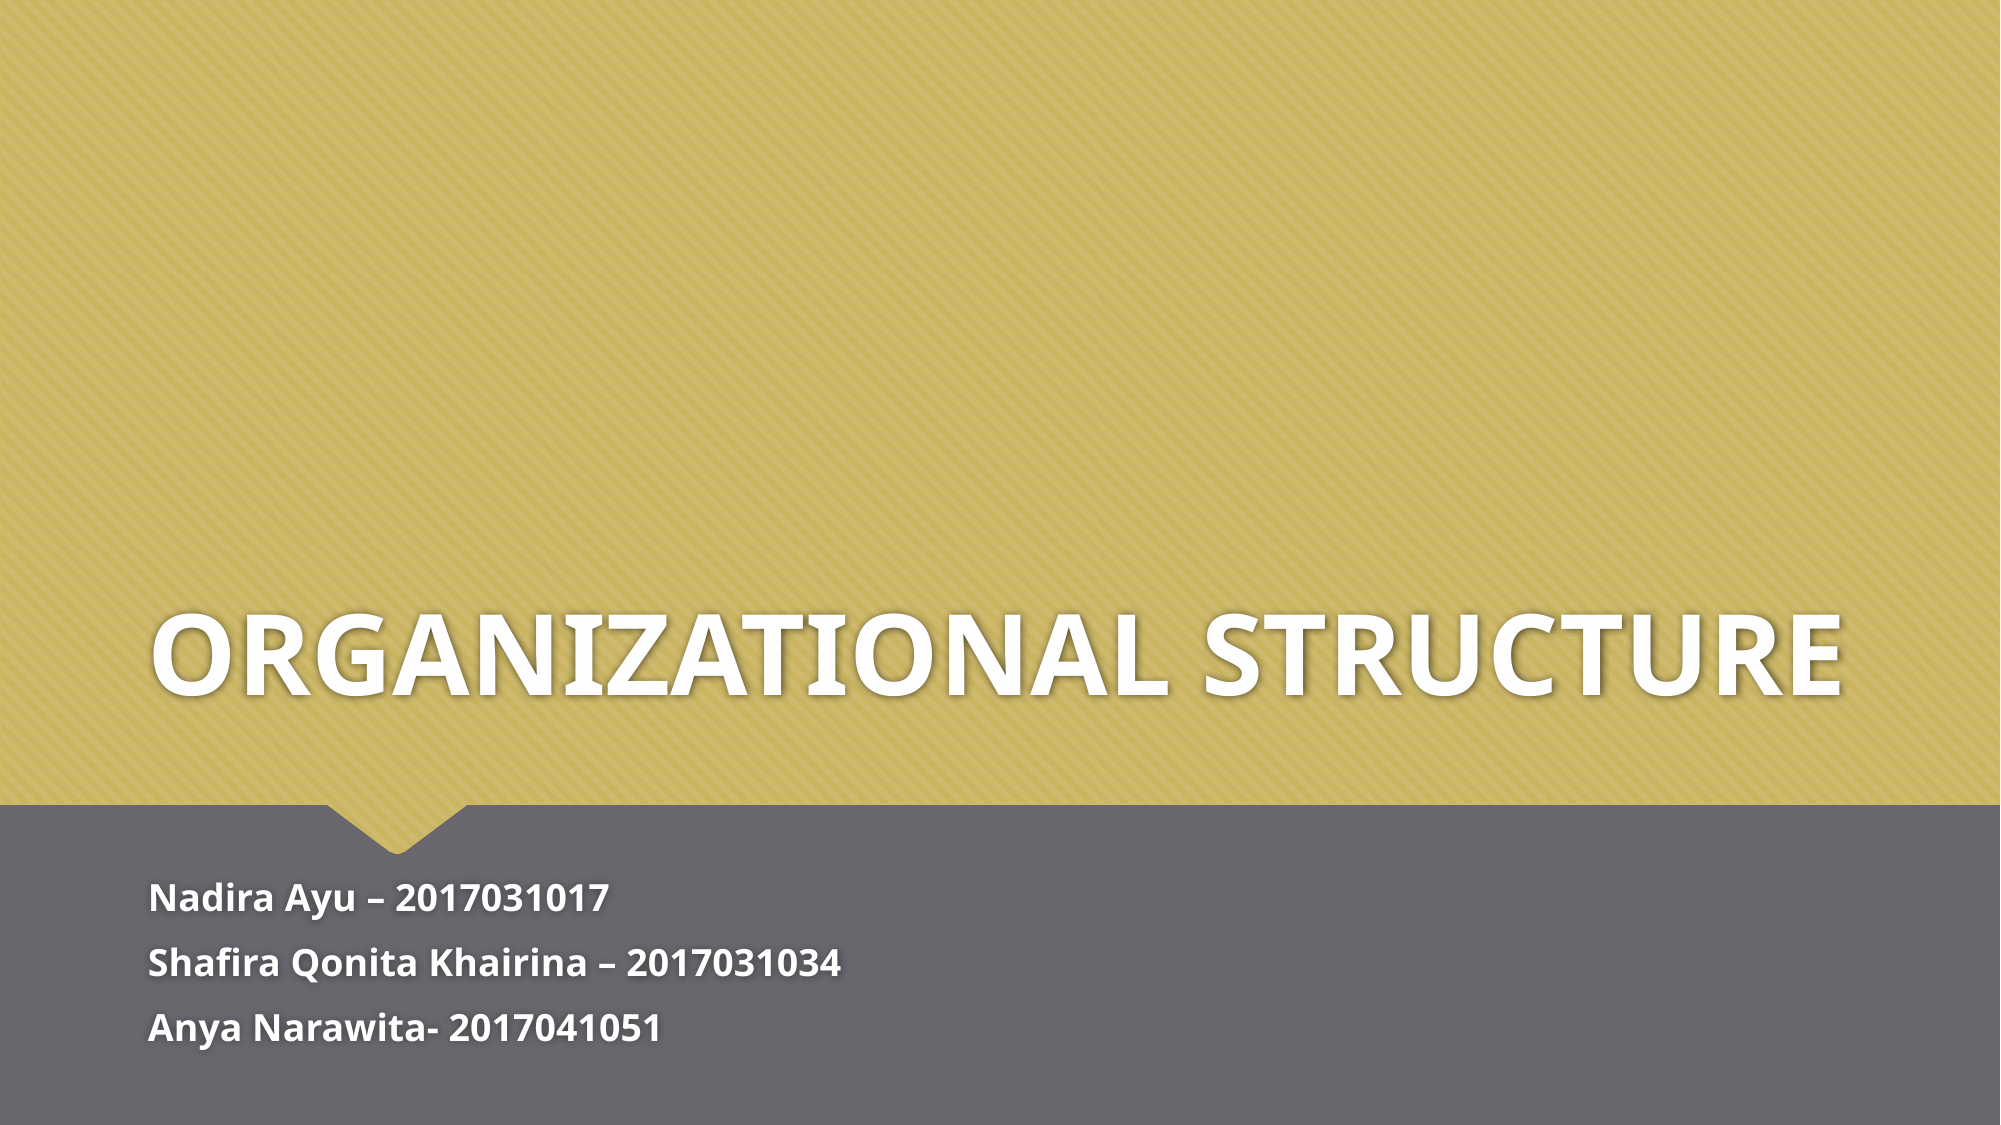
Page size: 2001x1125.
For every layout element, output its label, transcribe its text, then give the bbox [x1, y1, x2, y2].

title ORGANIZATIONAL STRUCTURE [132, 237, 1868, 726]
subtitle Nadira Ayu – 2017031017 Shafira Qonita Khairina – 2017031034 Anya Narawita- 2017041051 [132, 866, 1868, 1106]
